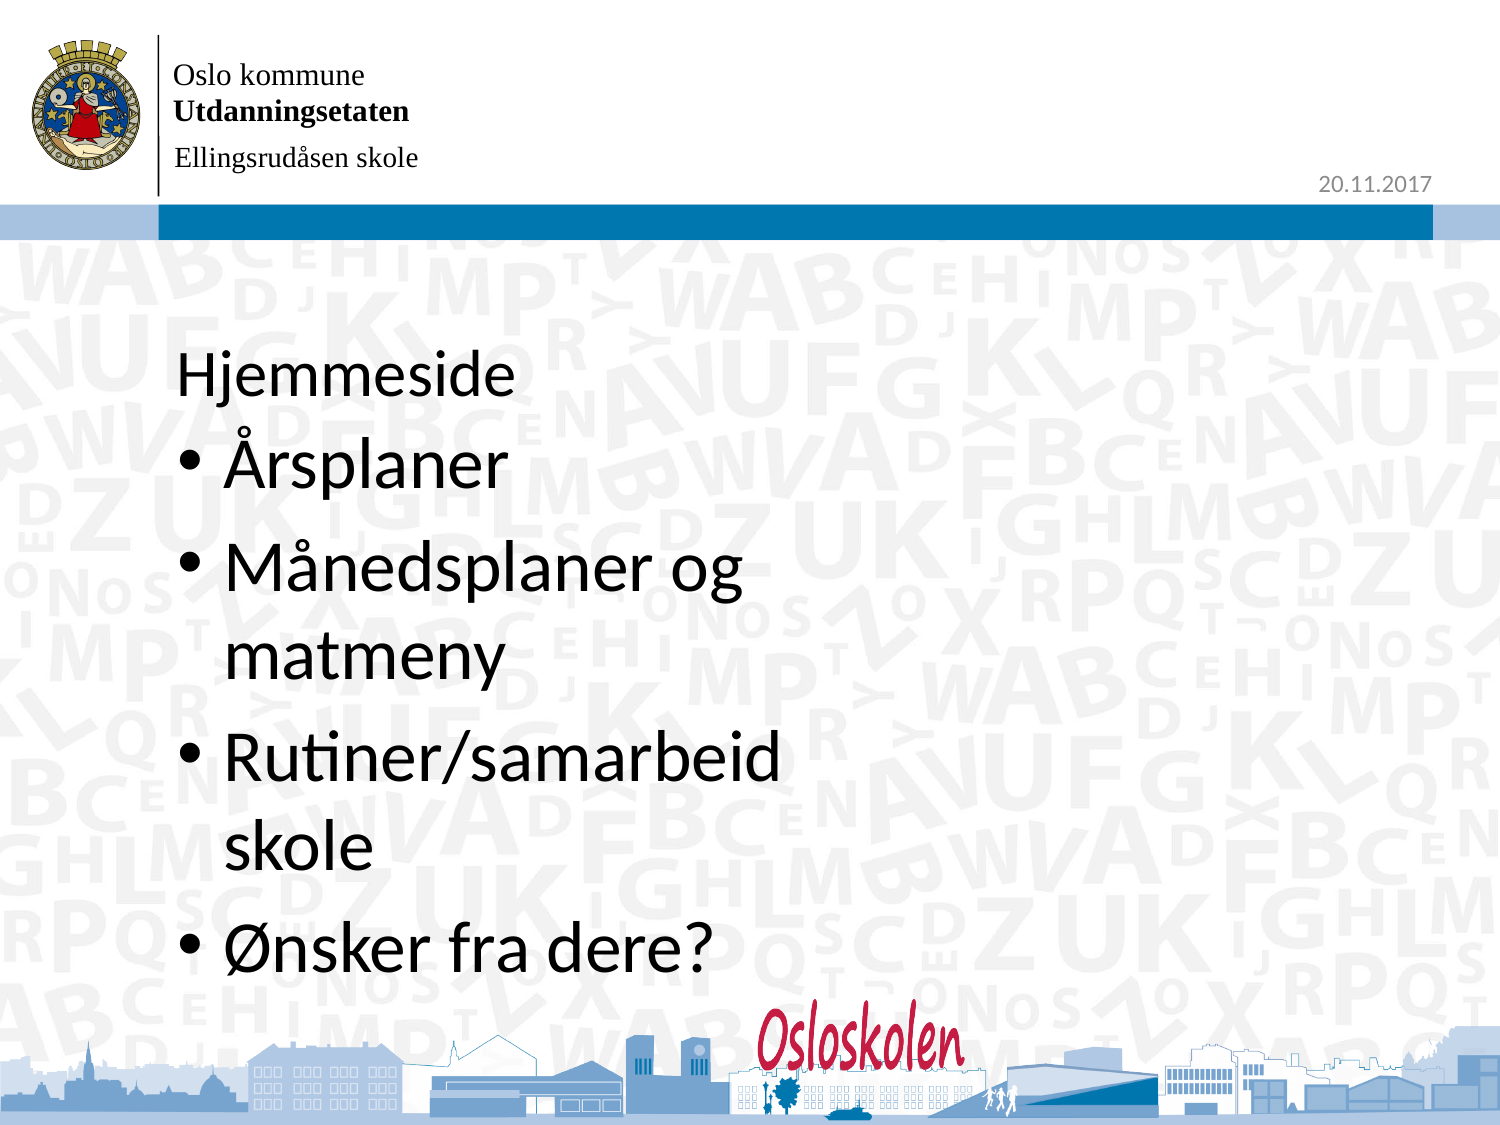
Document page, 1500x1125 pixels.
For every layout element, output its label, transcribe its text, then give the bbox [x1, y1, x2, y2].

picture [26, 36, 146, 174]
list Ellingsrudåsen skole [159, 130, 911, 195]
subtitle Årsplaner Månedsplaner og matmeny Rutiner/samarbeid skole Ønsker fra dere? [162, 407, 966, 1000]
picture [0, 241, 1500, 1125]
title Hjemmeside [162, 322, 965, 407]
